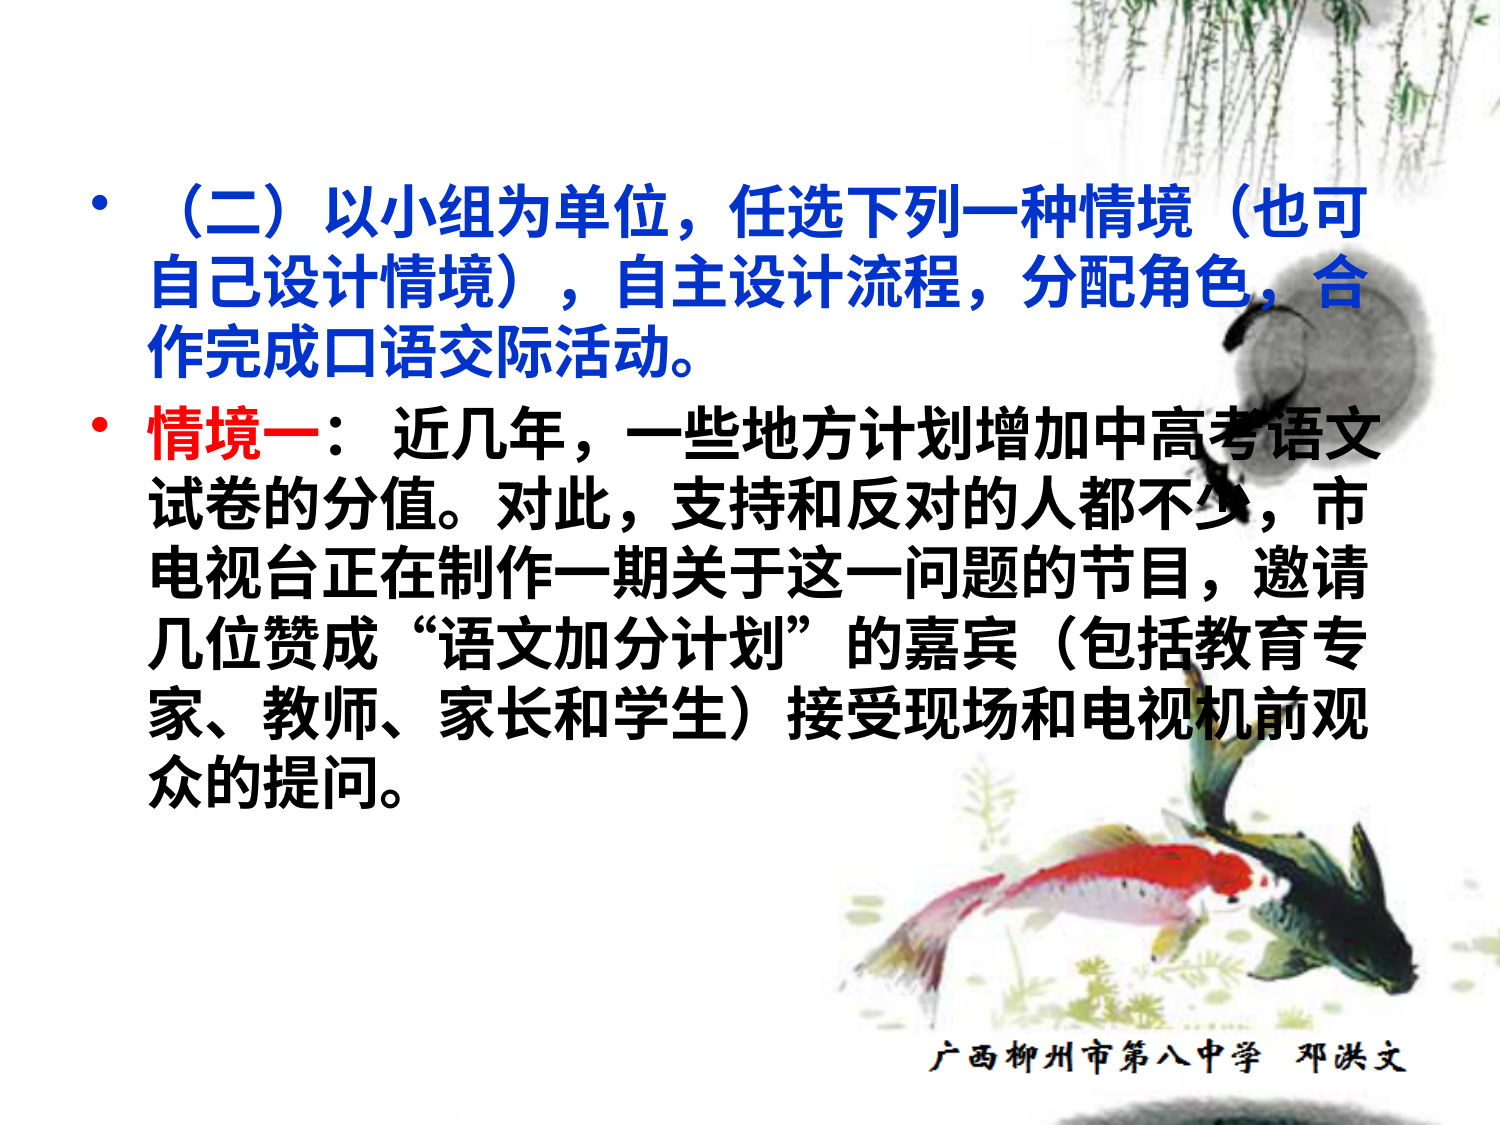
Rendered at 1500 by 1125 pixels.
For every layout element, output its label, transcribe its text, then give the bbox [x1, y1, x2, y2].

picture [0, 0, 1500, 1125]
list （二）以小组为单位，任选下列一种情境（也可自己设计情境），自主设计流程，分配角色，合作完成口语交际活动。 情境一： 近几年，一些地方计划增加中高考语文试卷的分值。对此，支持和反对的人都不少，市电视台正在制作一期关于这一问题的节目，邀请几位赞成“语文加分计划”的嘉宾（包括教育专家、教师、家长和学生）接受现场和电视机前观众的提问。 [74, 167, 1426, 911]
